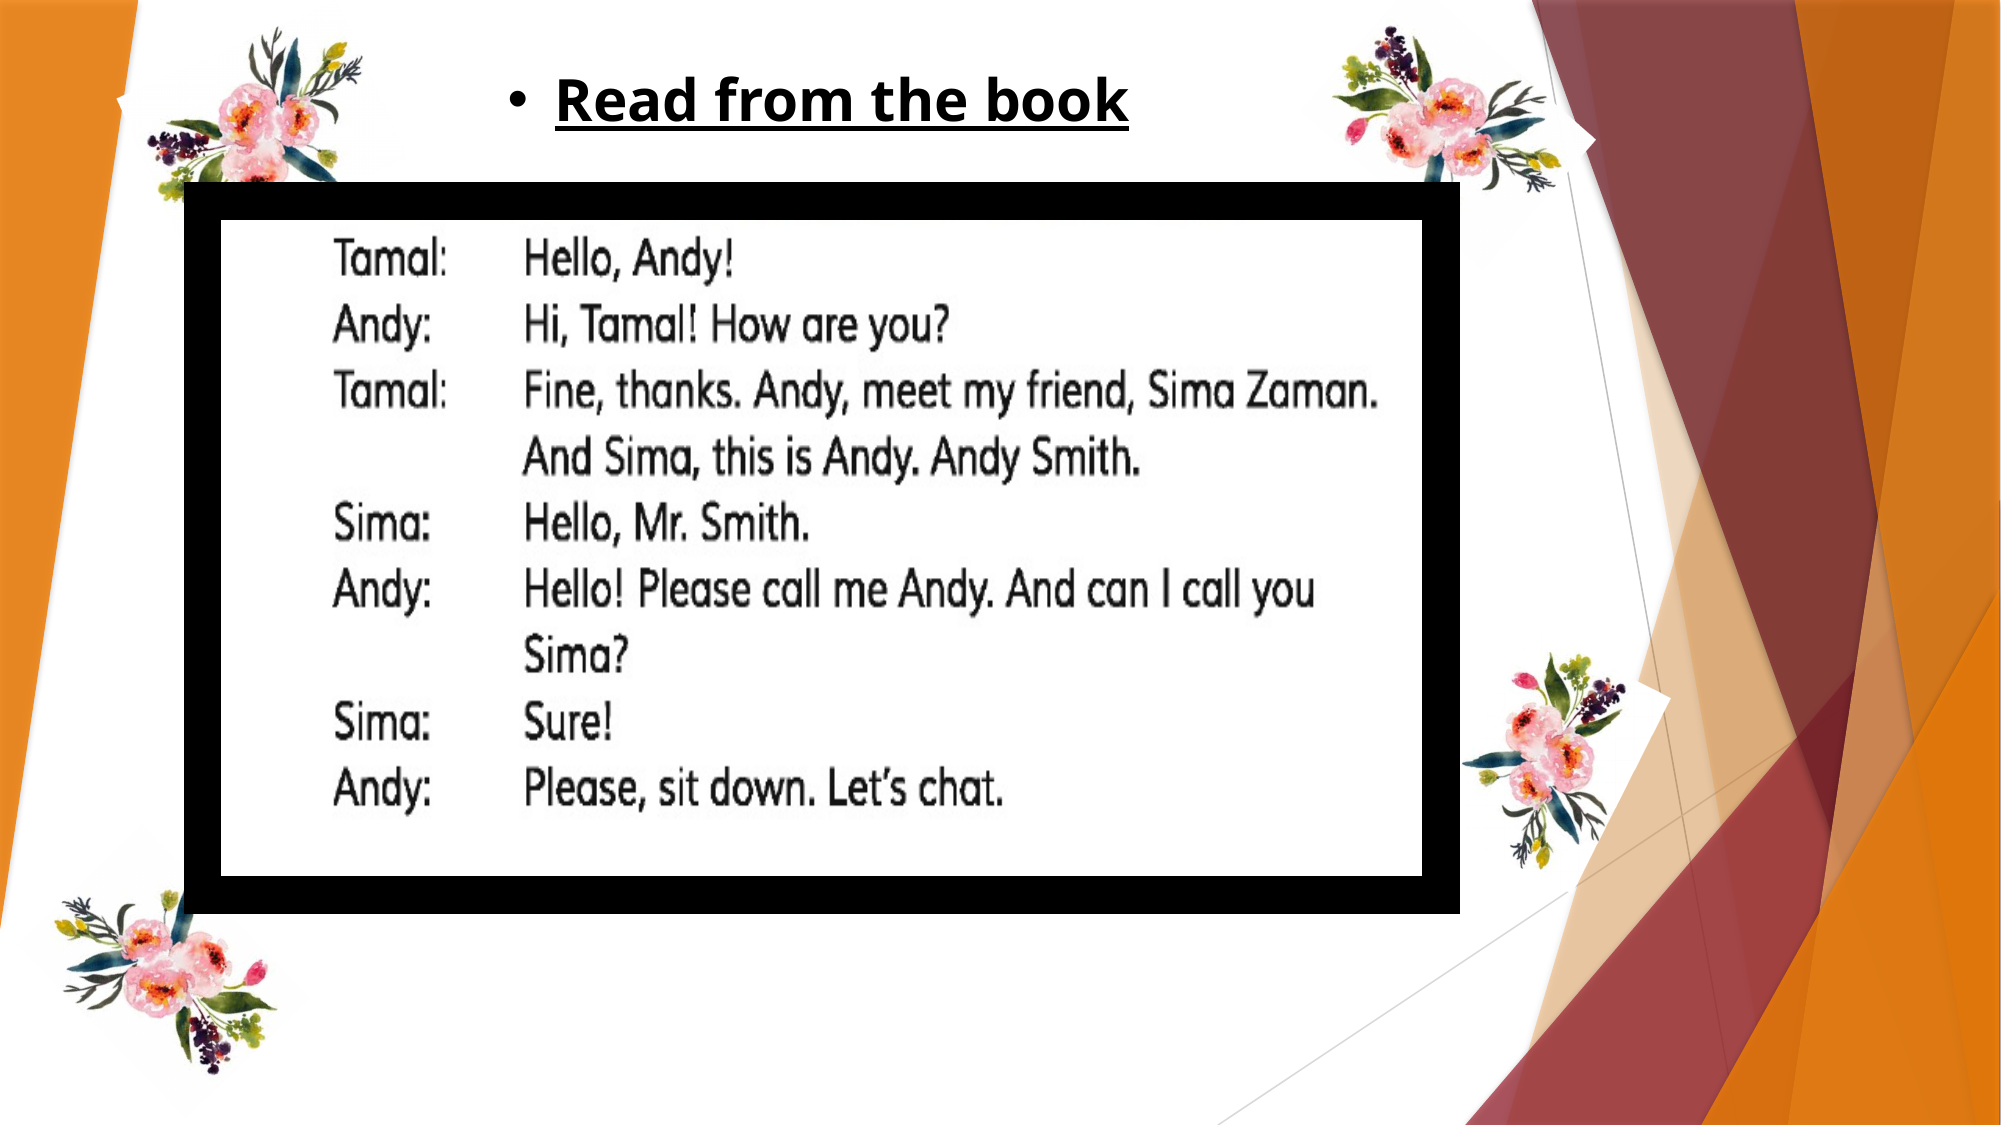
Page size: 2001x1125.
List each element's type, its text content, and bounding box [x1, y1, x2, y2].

picture [1302, 0, 1595, 269]
picture [220, 219, 1423, 877]
picture [117, 0, 407, 247]
picture [1440, 628, 1670, 893]
picture [18, 825, 309, 1117]
text_box Read from the book [492, 56, 1144, 141]
